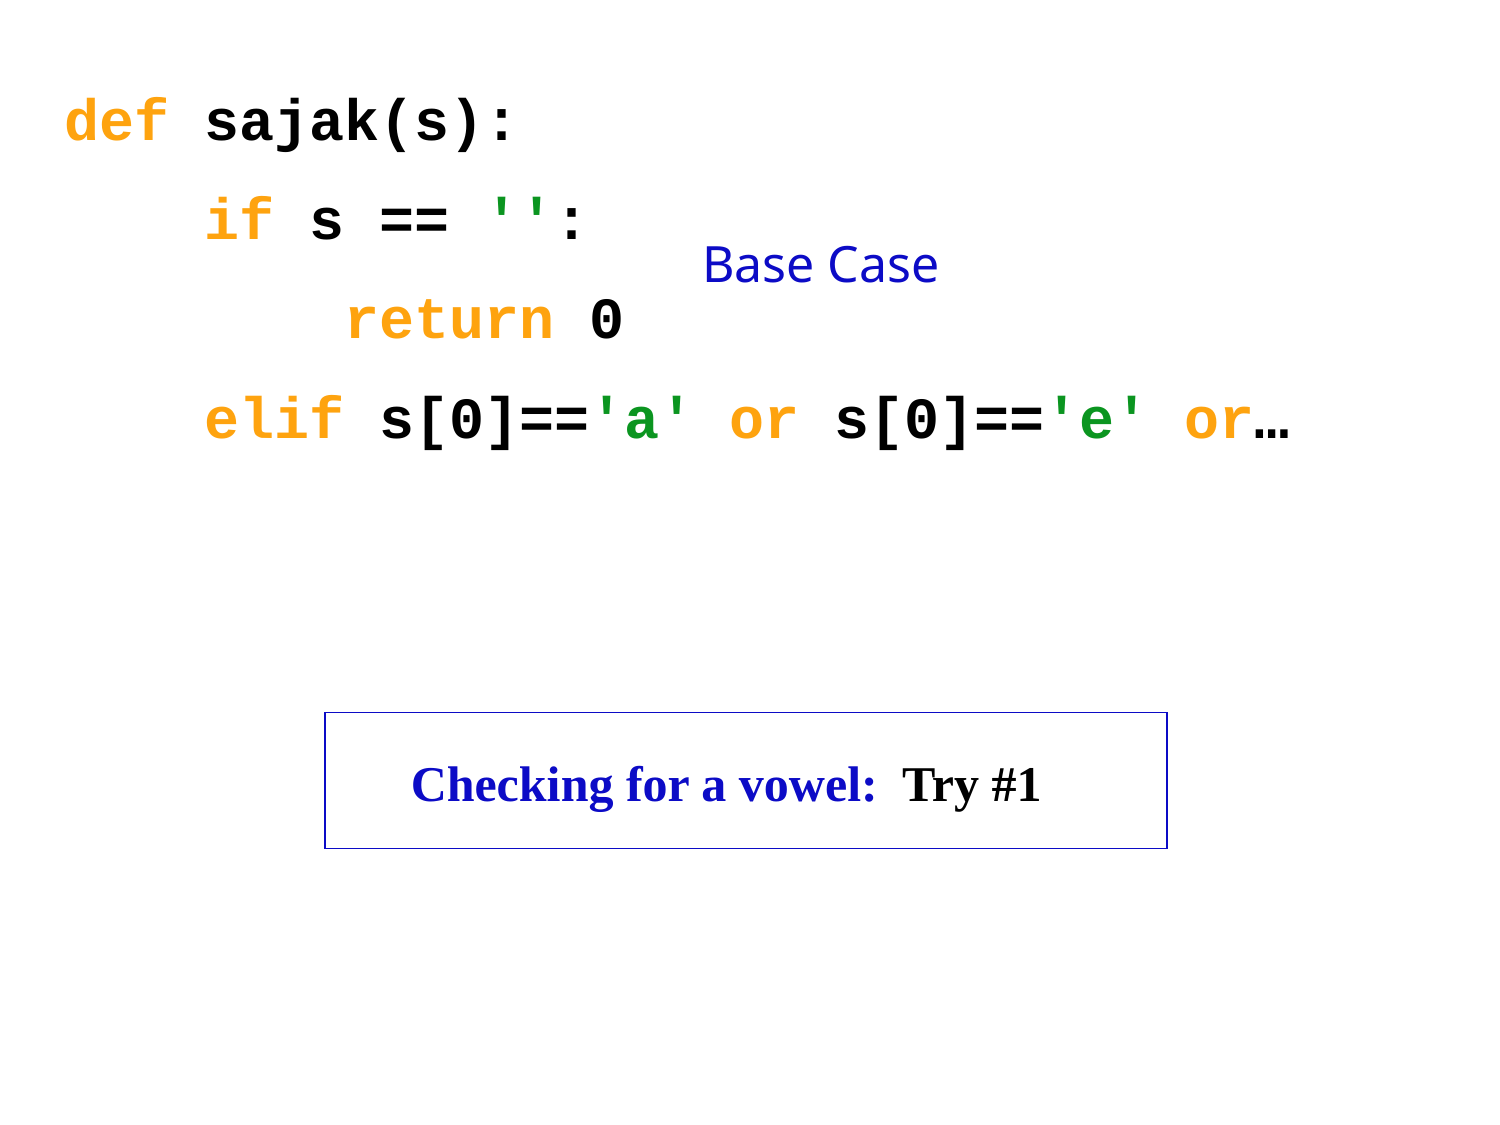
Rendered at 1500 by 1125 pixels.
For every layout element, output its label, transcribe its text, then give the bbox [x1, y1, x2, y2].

text_box def sajak(s): if s == '': return 0 elif s[0]=='a' or s[0]=='e' or… [49, 75, 1338, 557]
text_box [324, 712, 1167, 849]
text_box Base Case [687, 224, 1100, 300]
